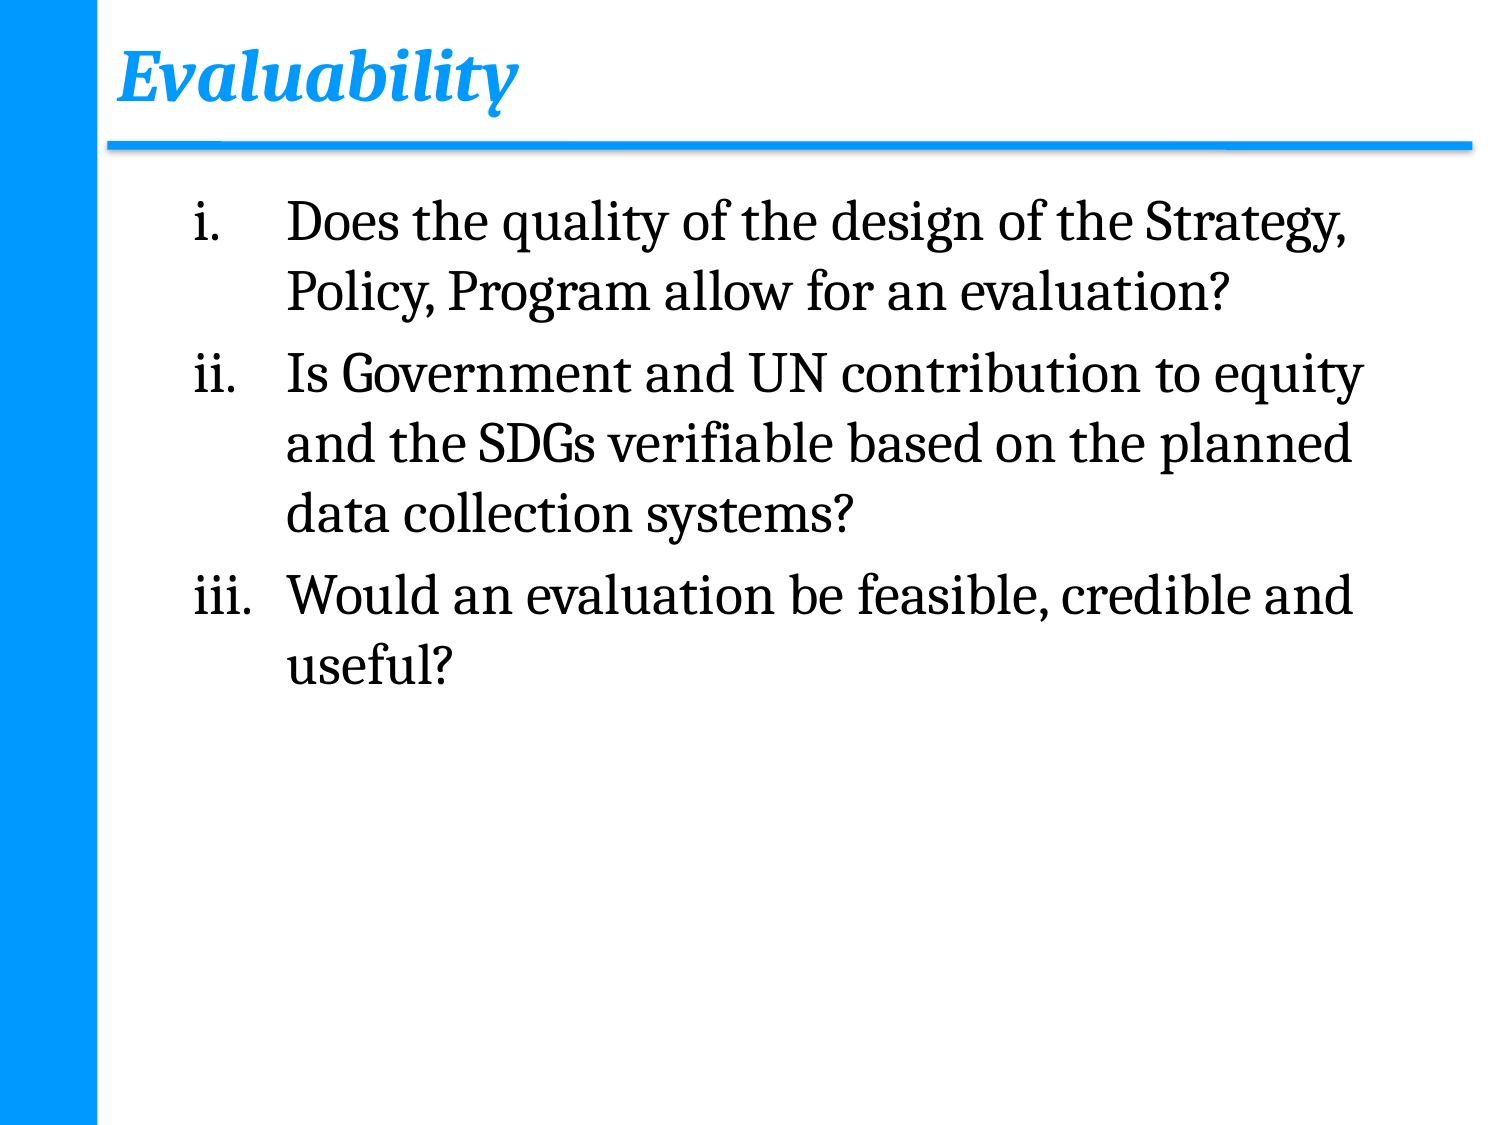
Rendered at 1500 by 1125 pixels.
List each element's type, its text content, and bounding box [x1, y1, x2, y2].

title Evaluability [102, 3, 1488, 141]
list Does the quality of the design of the Strategy, Policy, Program allow for an evaluation? Is Government and UN contribution to equity and the SDGs verifiable based on the planned data collection systems? Would an evaluation be feasible, credible and useful? [102, 174, 1453, 918]
